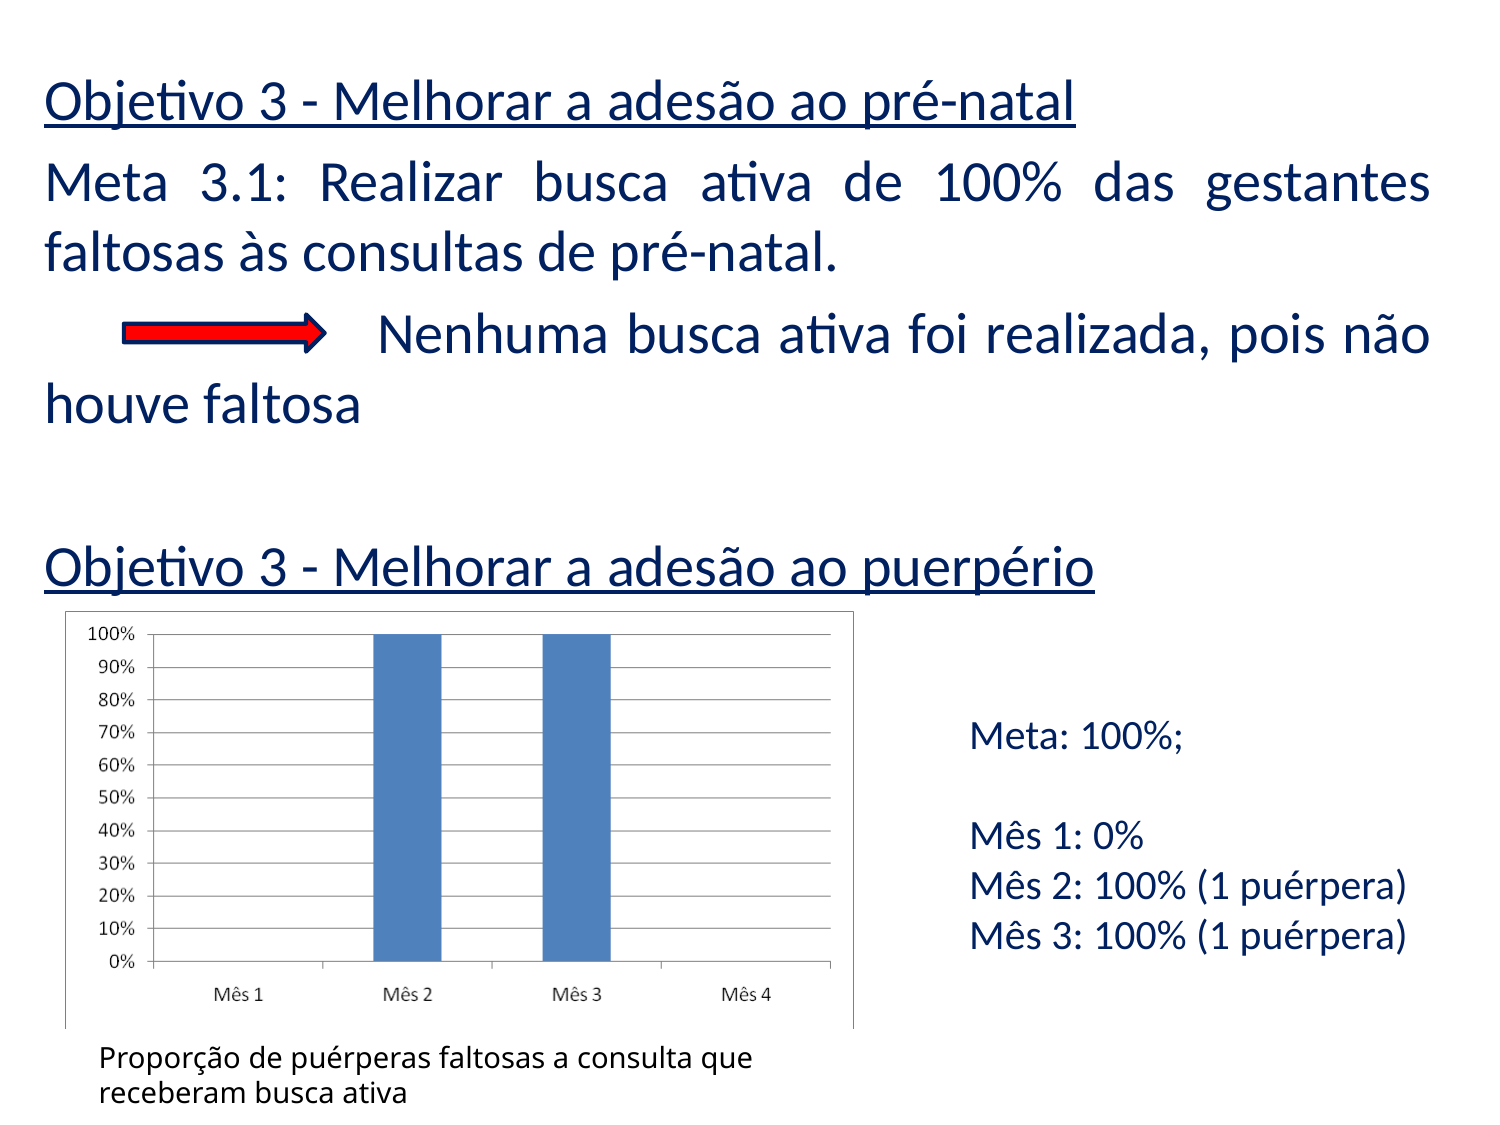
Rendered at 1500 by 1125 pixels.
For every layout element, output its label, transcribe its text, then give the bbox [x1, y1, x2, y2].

picture [64, 611, 854, 1029]
text_box [121, 312, 327, 354]
text_box Meta: 100%; Mês 1: 0% Mês 2: 100% (1 puérpera) Mês 3: 100% (1 puérpera) [954, 700, 1445, 1066]
text_box Proporção de puérperas faltosas a consulta que receberam busca ativa [83, 1037, 834, 1117]
list Objetivo 3 - Melhorar a adesão ao pré-natal Meta 3.1: Realizar busca ativa de 100% das gestantes faltosas às consultas de pré-natal. Nenhuma busca ativa foi realizada, pois não houve faltosa Objetivo 3 - Melhorar a adesão ao puerpério [29, 54, 1447, 797]
